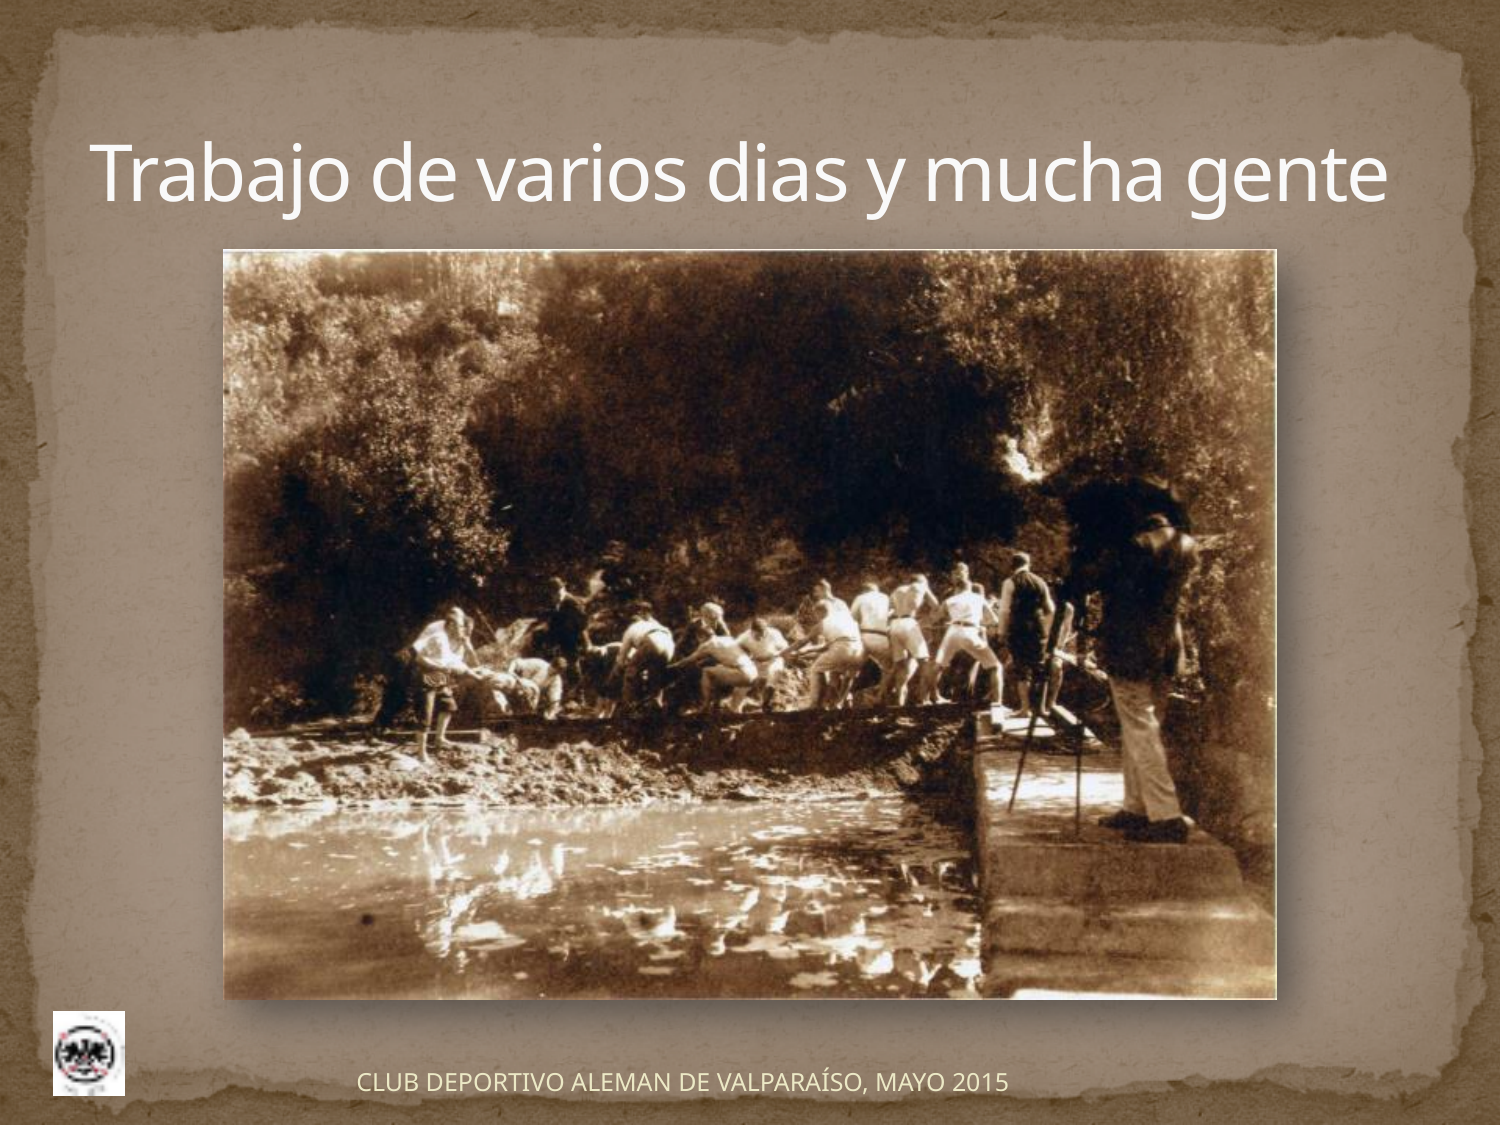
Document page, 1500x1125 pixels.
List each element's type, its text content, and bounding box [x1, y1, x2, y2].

picture [53, 1011, 125, 1096]
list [226, 252, 1275, 998]
title Trabajo de varios dias y mucha gente [74, 24, 1425, 225]
footer CLUB DEPORTIVO ALEMAN DE VALPARAÍSO, MAYO 2015 [87, 1051, 1025, 1112]
